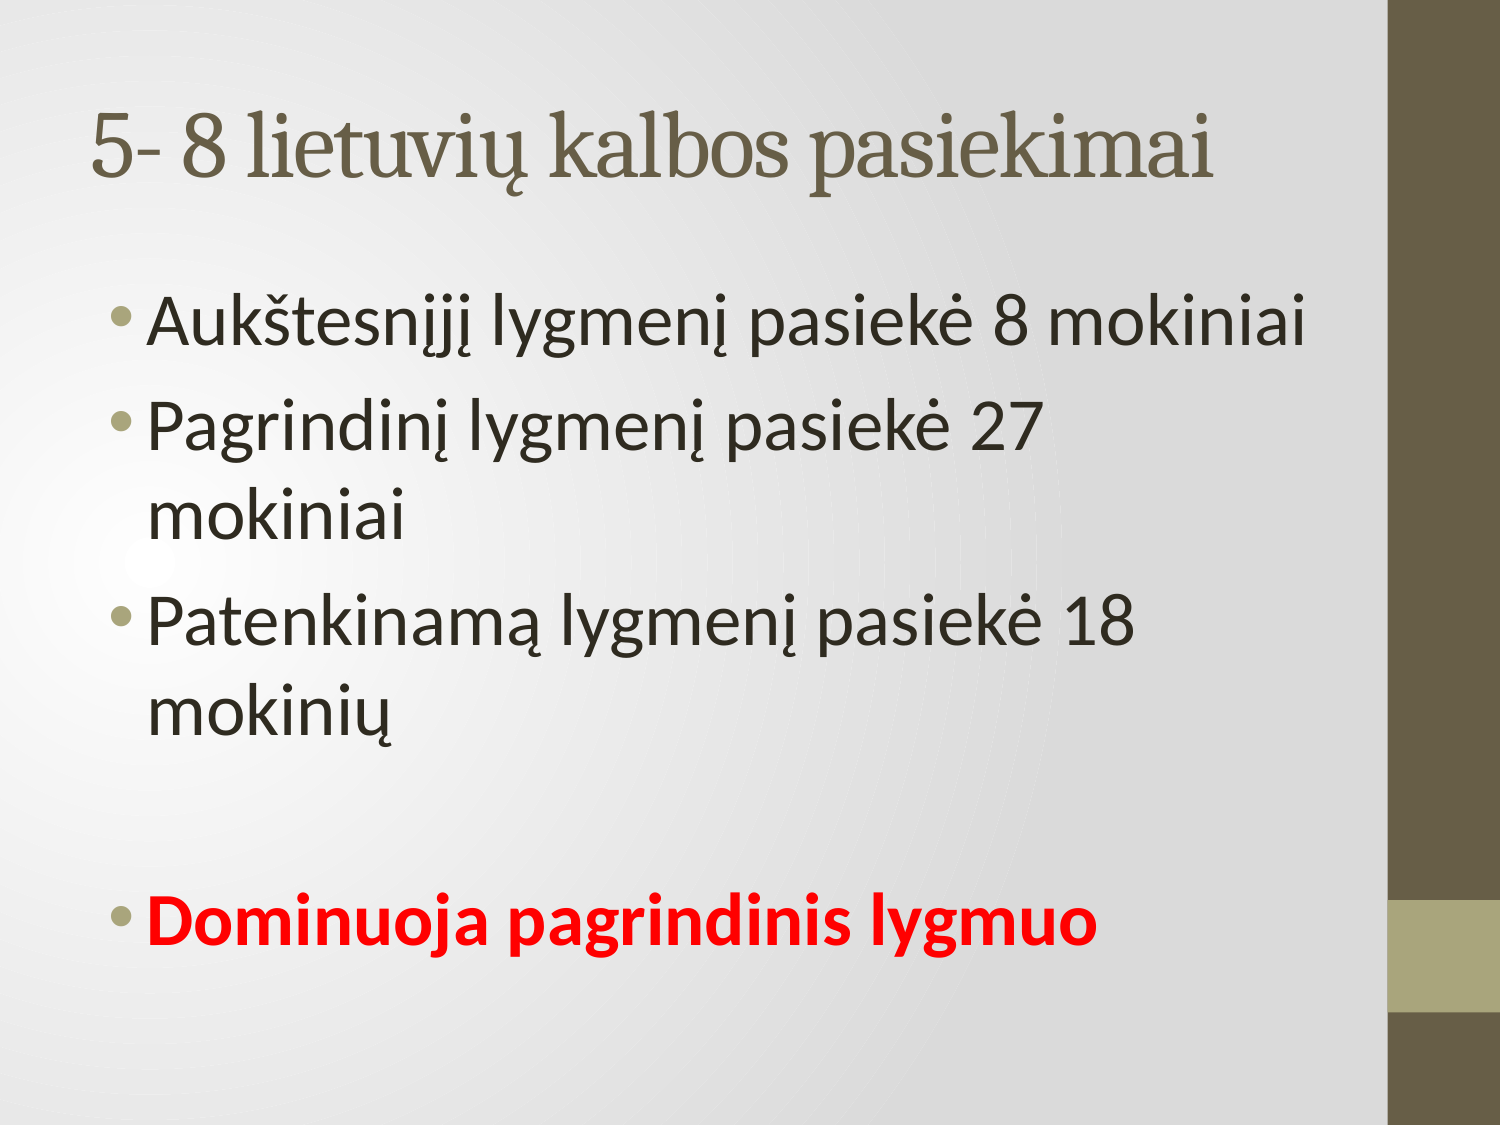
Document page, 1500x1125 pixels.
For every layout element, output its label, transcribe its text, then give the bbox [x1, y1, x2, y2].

title 5- 8 lietuvių kalbos pasiekimai [75, 45, 1325, 233]
list Aukštesnįjį lygmenį pasiekė 8 mokiniai Pagrindinį lygmenį pasiekė 27 mokiniai Patenkinamą lygmenį pasiekė 18 mokinių Dominuoja pagrindinis lygmuo [75, 262, 1325, 1050]
